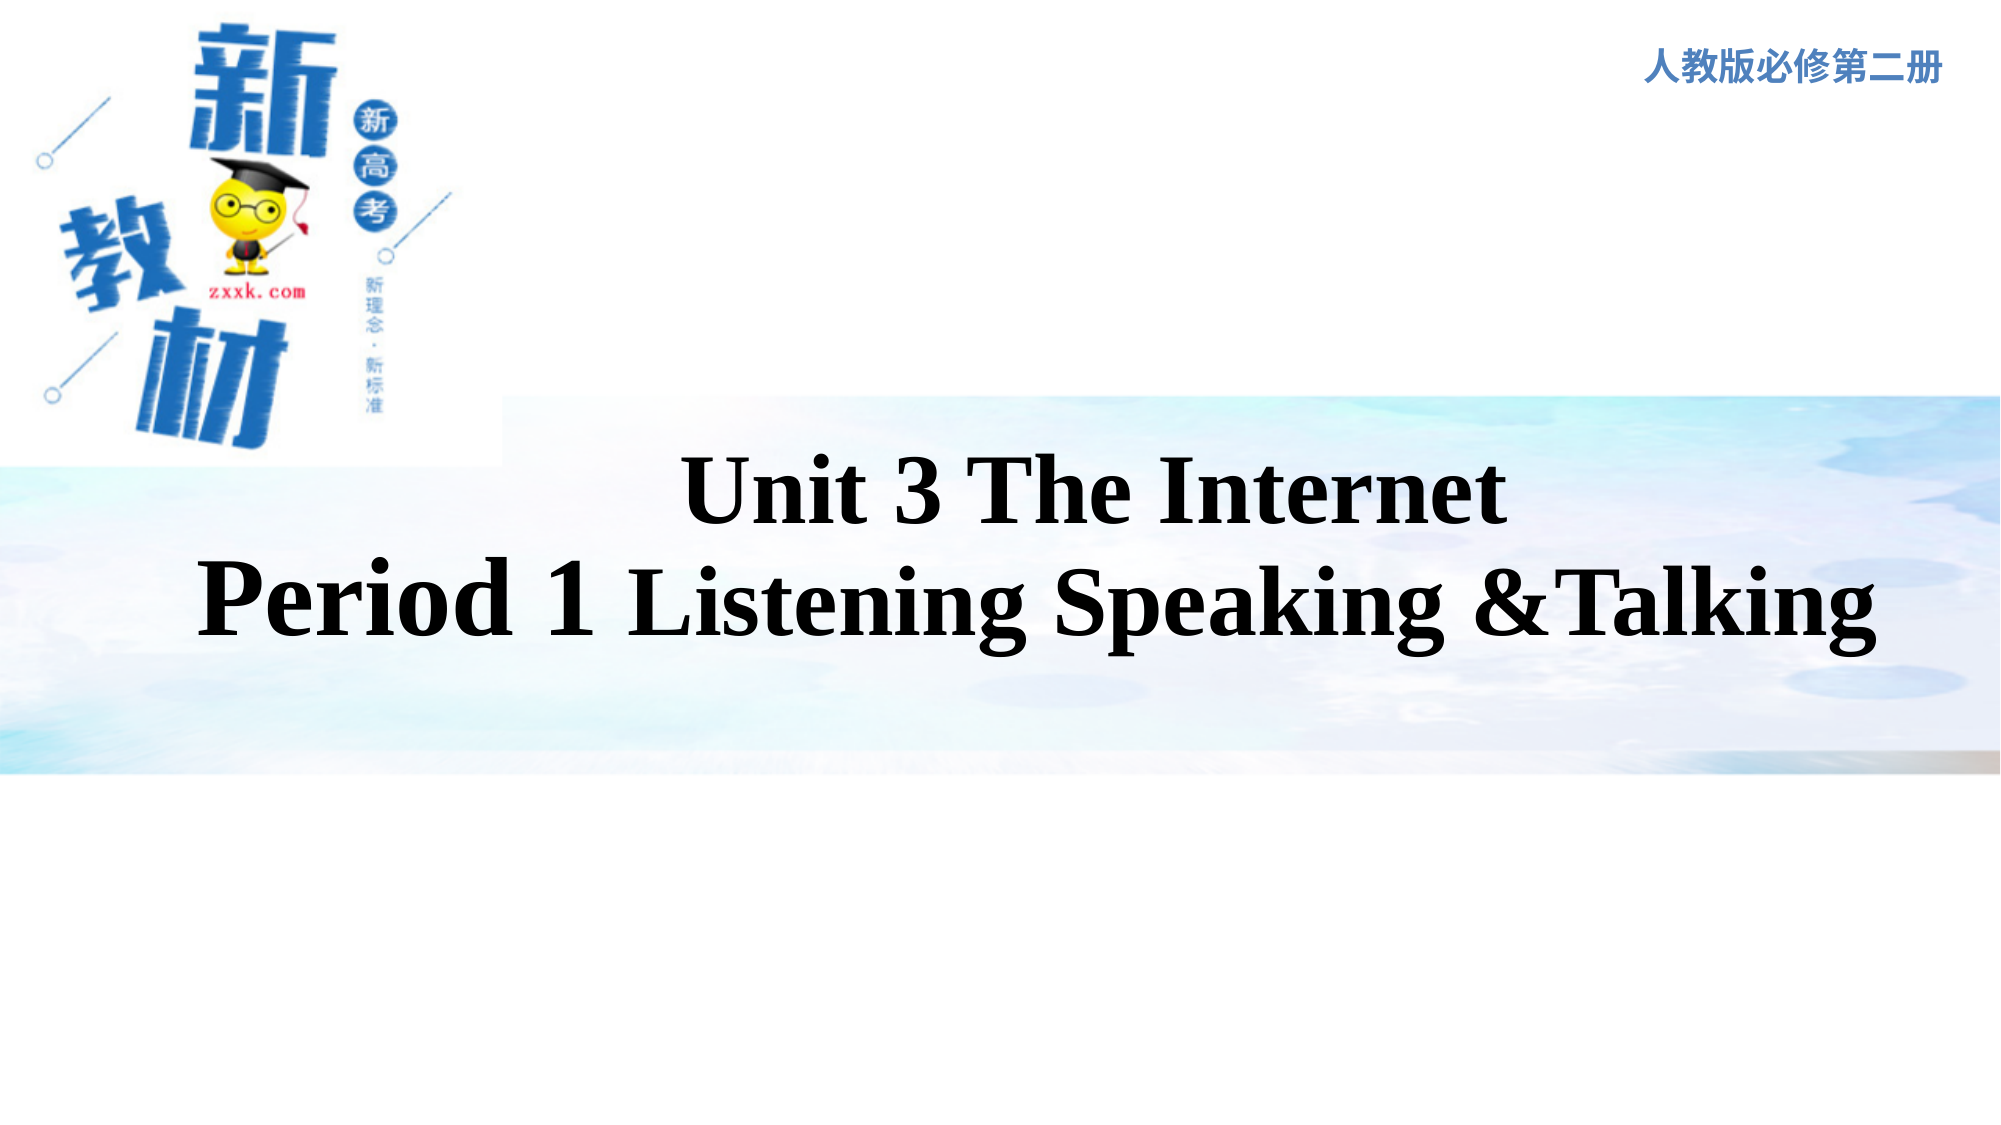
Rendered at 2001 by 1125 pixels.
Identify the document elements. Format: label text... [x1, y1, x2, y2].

text_box Unit 3 The Internet [564, 416, 1569, 552]
text_box 人教版必修第二册 [1629, 35, 2000, 96]
text_box Period 1 Listening Speaking &Talking [181, 380, 1933, 666]
picture [0, 0, 2001, 1125]
